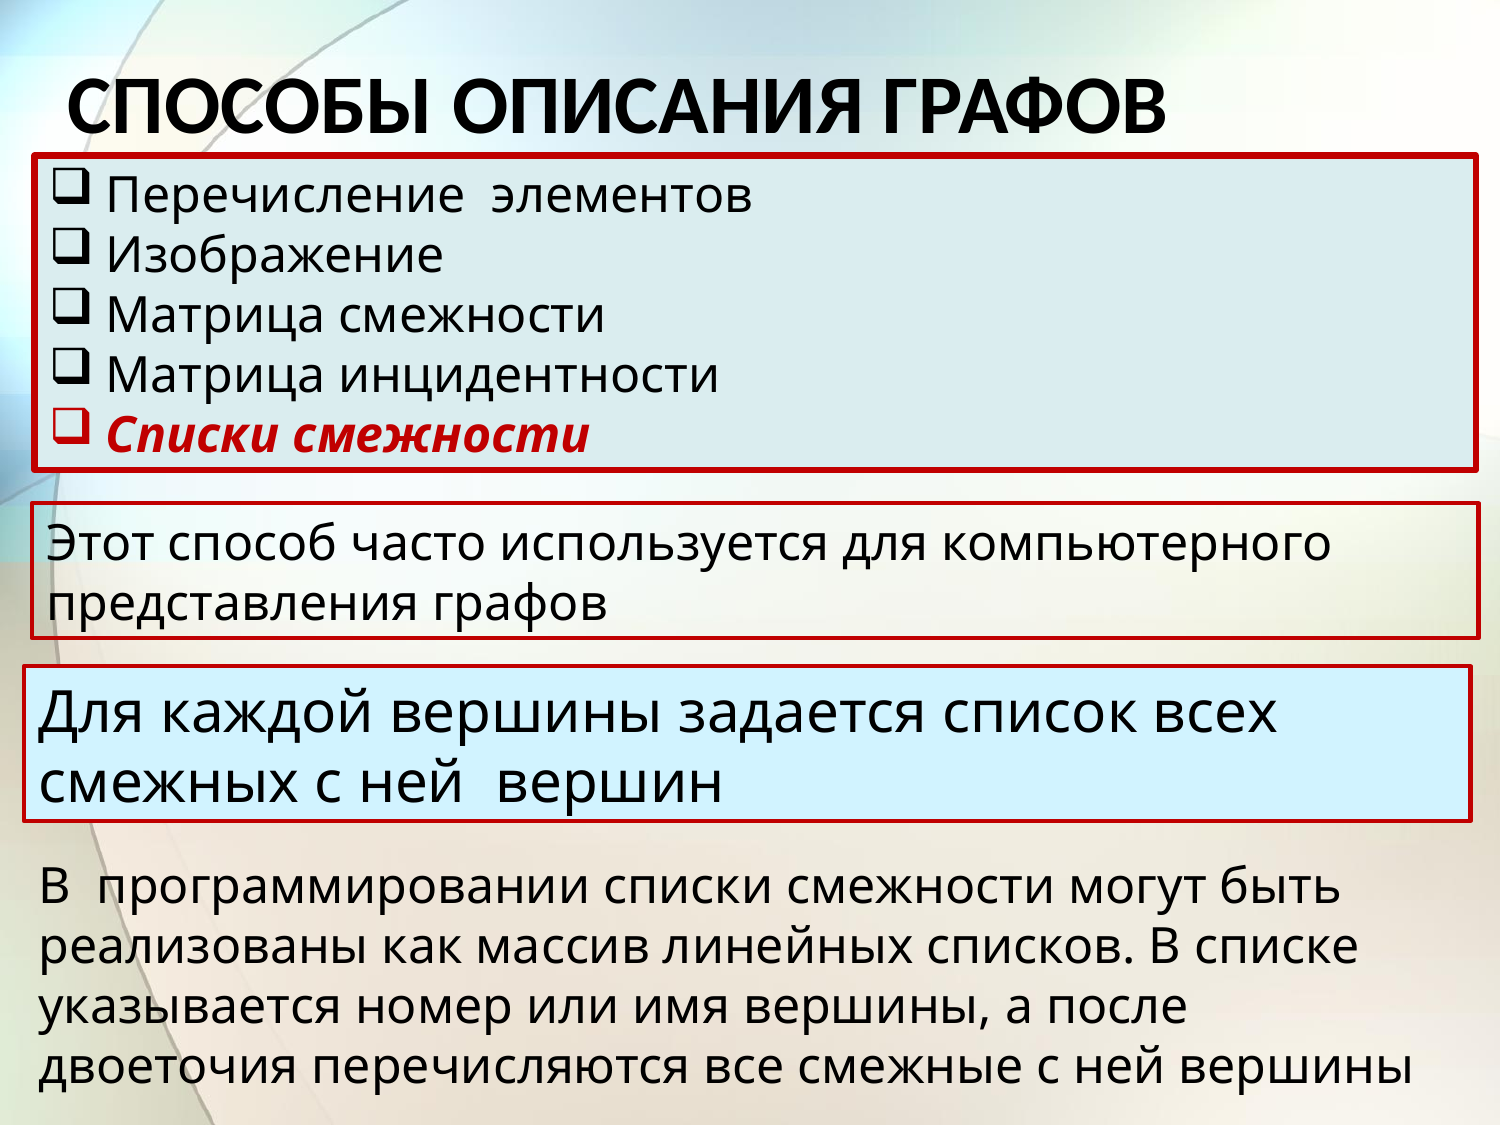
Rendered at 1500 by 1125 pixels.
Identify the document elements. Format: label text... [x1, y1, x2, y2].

text_box СПОСОБЫ ОПИСАНИЯ ГРАФОВ [53, 42, 1471, 155]
text_box Этот способ часто используется для компьютерного представления графов [31, 503, 1479, 639]
text_box Для каждой вершины задается список всех смежных с ней вершин [23, 666, 1471, 821]
text_box В программировании списки смежности могут быть реализованы как массив линейных списков. В списке указывается номер или имя вершины, а после двоеточия перечисляются все смежные с ней вершины [23, 845, 1476, 1101]
text_box Перечисление элементов Изображение Матрица смежности Матрица инцидентности Списки смежности [34, 155, 1476, 471]
picture [0, 0, 1500, 1125]
